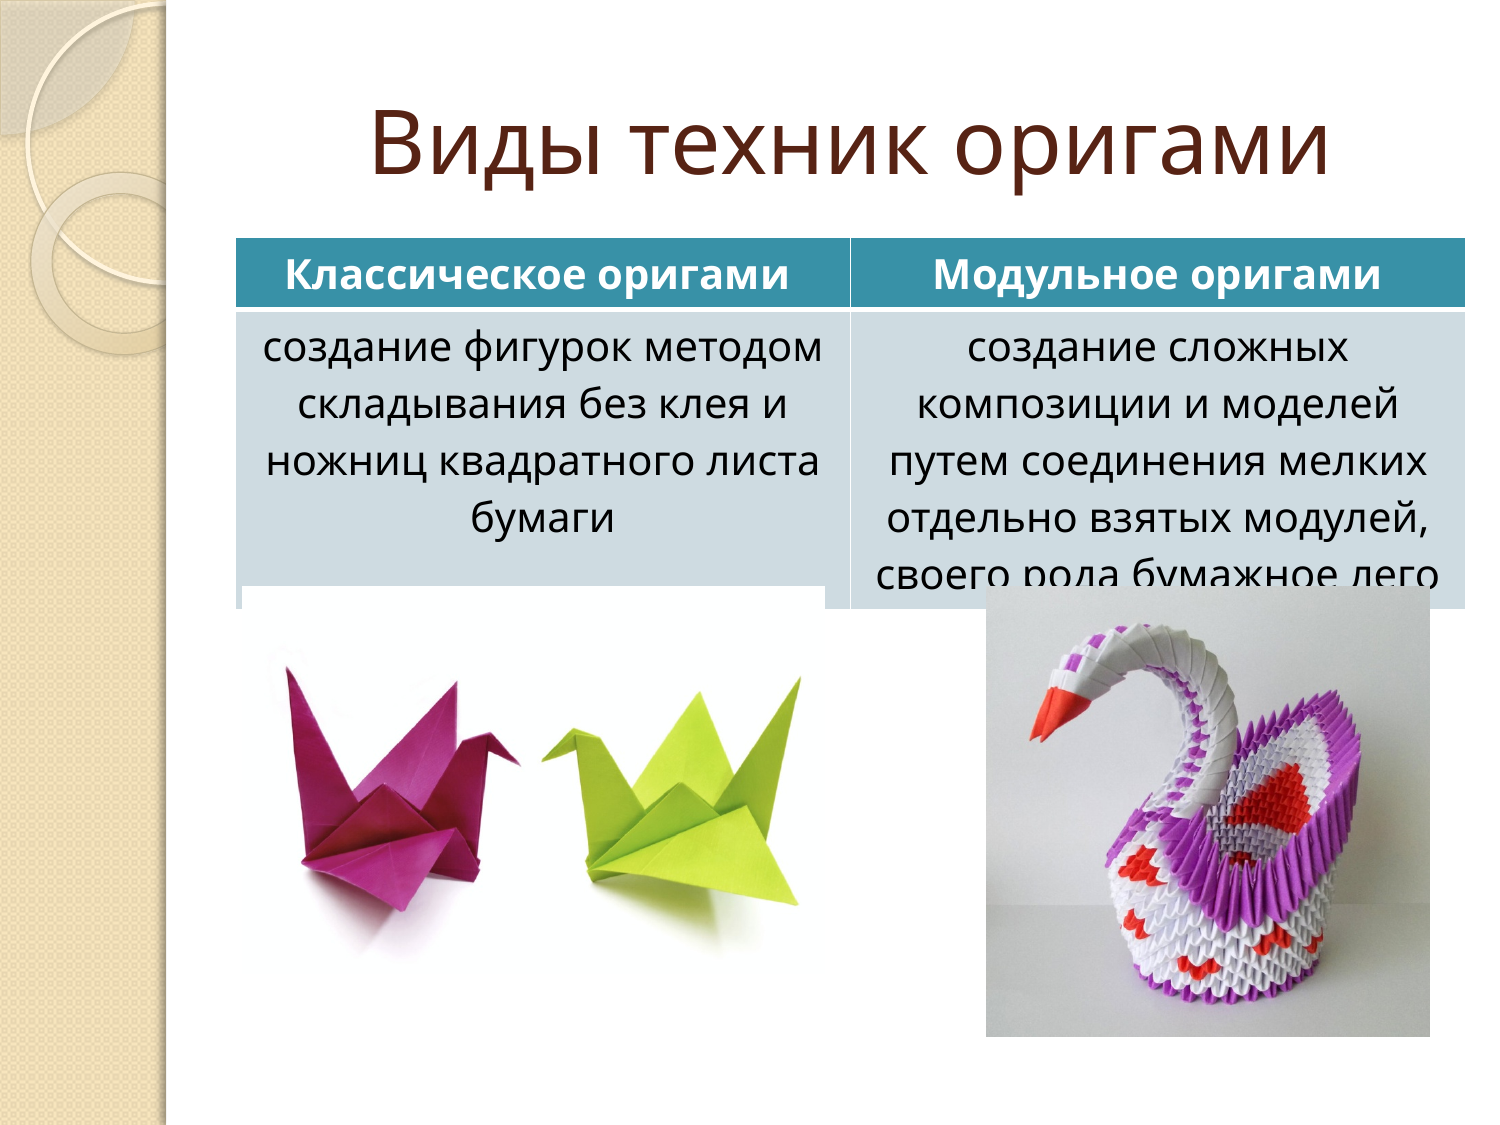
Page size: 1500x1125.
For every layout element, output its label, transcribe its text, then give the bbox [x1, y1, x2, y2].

table_header Классическое оригами [236, 238, 850, 307]
table_cell создание фигурок методом складывания без клея и ножниц квадратного листа бумаги [236, 312, 850, 609]
table_cell создание сложных композиции и моделей путем соединения мелких отдельно взятых модулей, своего рода бумажное лего [851, 312, 1465, 609]
picture [985, 585, 1430, 1037]
picture [241, 585, 825, 974]
title Виды техник оригами [235, 45, 1466, 233]
table_header Модульное оригами [851, 238, 1465, 307]
